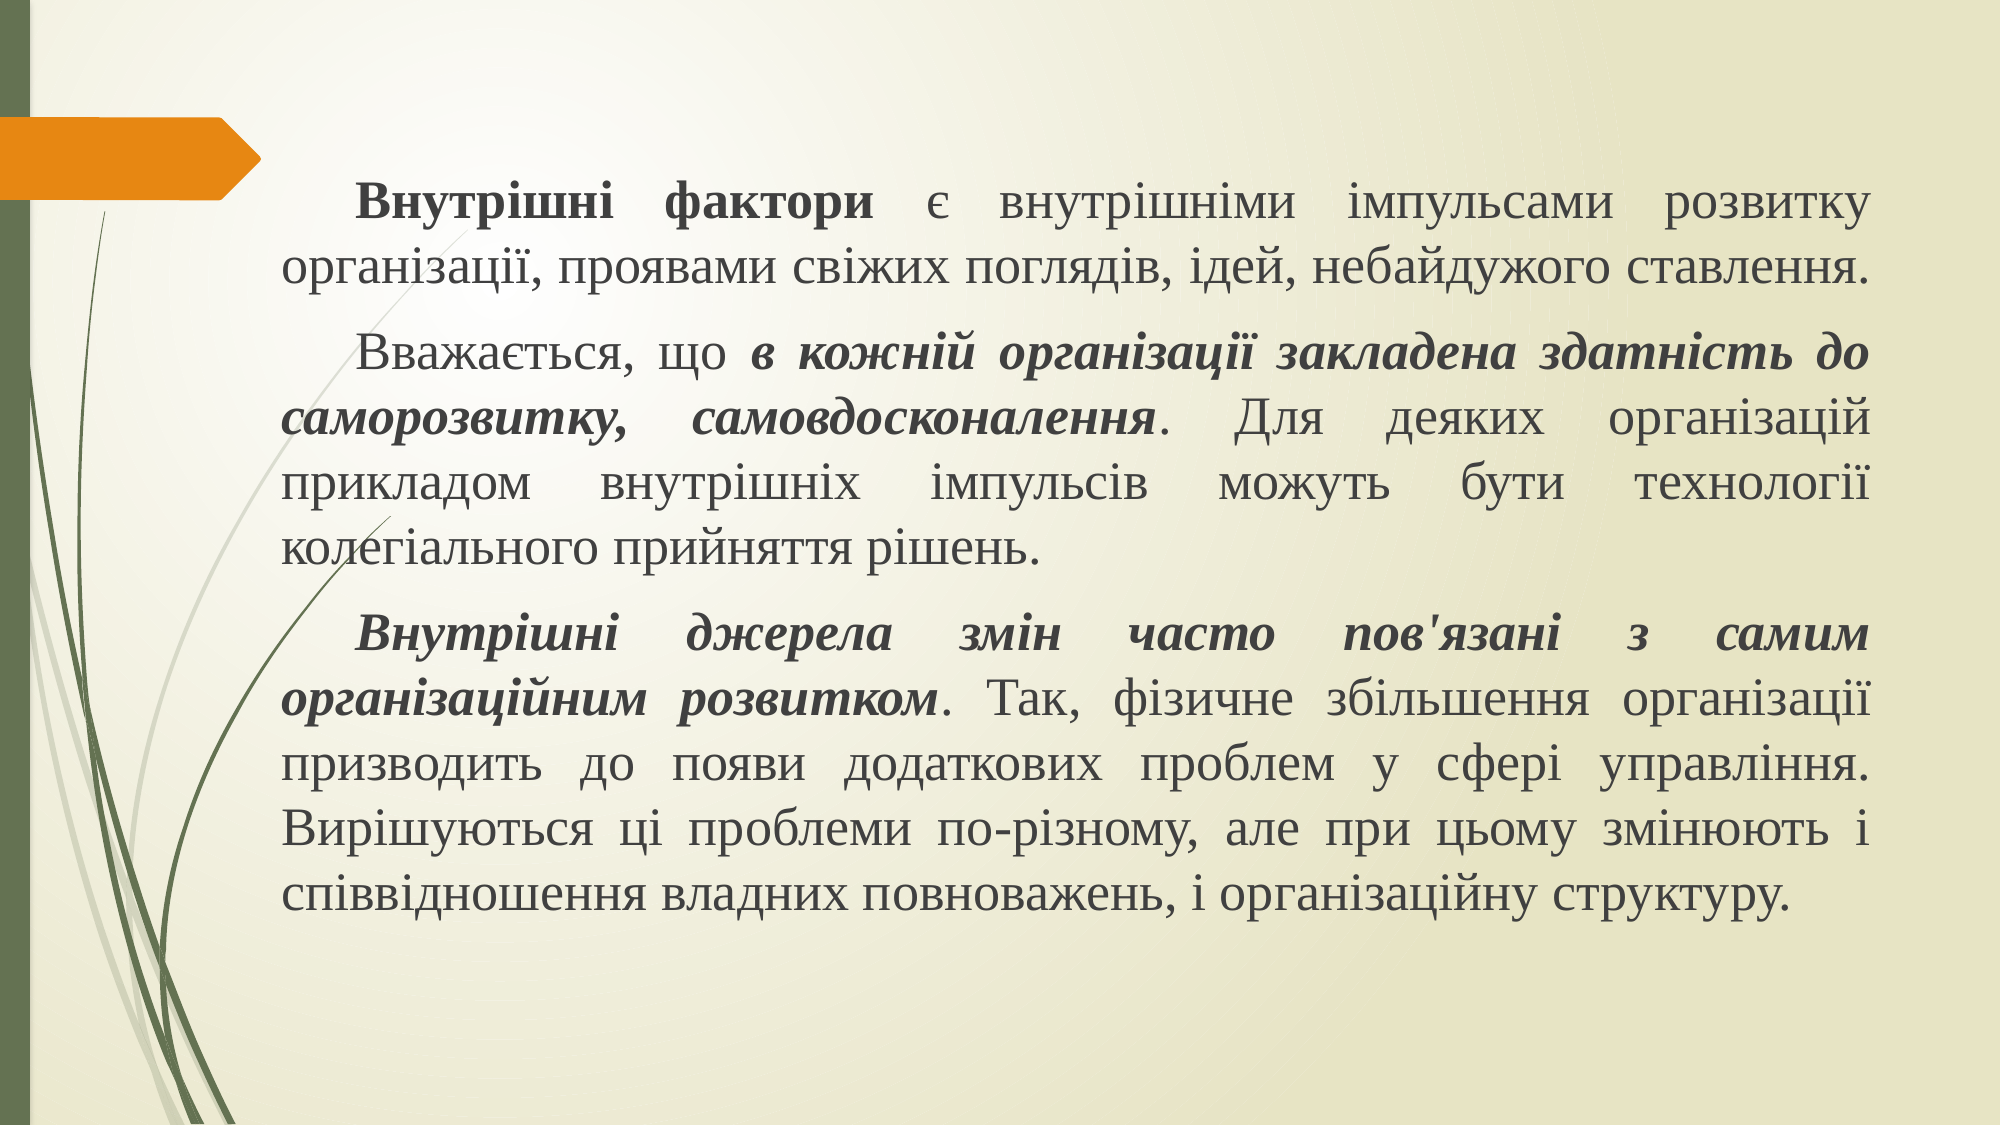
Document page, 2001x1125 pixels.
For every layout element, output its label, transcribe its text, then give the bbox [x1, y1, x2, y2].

list Внутрішні фактори є внутрішніми імпульсами розвитку організації, проявами свіжих поглядів, ідей, небайдужого ставлення. Вважається, що в кожній організації закладена здатність до саморозвитку, самовдосконалення. Для деяких організацій прикладом внутрішніх імпульсів можуть бути технології колегіального прийняття рішень. Внутрішні джерела змін часто пов'язані з самим організаційним розвитком. Так, фізичне збільшення організації призводить до появи додаткових проблем у сфері управління. Вирішуються ці проблеми по-різному, але при цьому змінюють і співвідношення владних повноважень, і організаційну структуру. [266, 156, 1888, 970]
